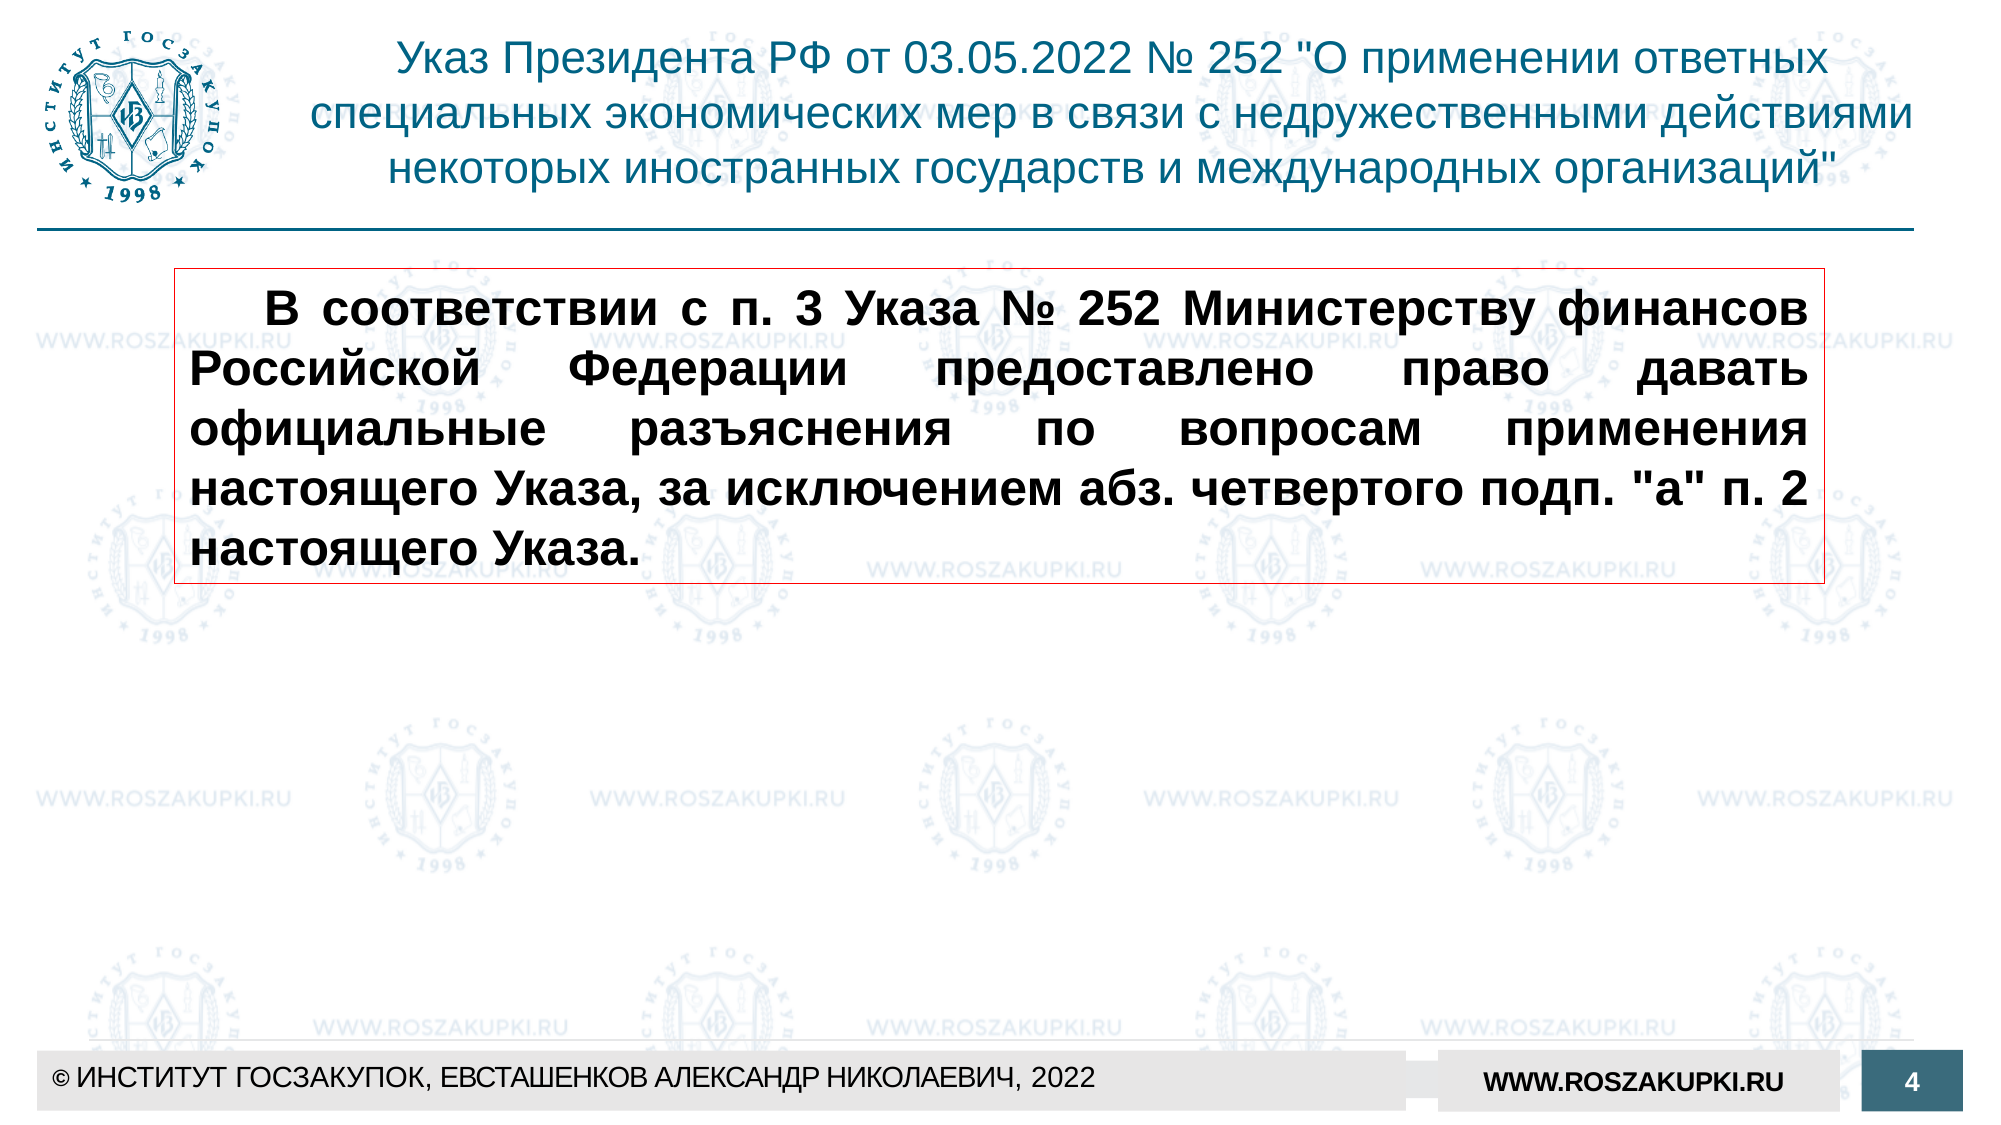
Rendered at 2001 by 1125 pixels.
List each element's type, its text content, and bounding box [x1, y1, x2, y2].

picture [37, 24, 228, 209]
text_box Указ Президента РФ от 03.05.2022 № 252 "О применении ответных специальных экономических мер в связи с недружественными действиями некоторых иностранных государств и международных организаций" [262, 20, 1963, 201]
text_box В соответствии с п. 3 Указа № 252 Министерству финансов Российской Федерации предоставлено право давать официальные разъяснения по вопросам применения настоящего Указа, за исключением абз. четвертого подп. "а" п. 2 настоящего Указа. [174, 268, 1825, 584]
